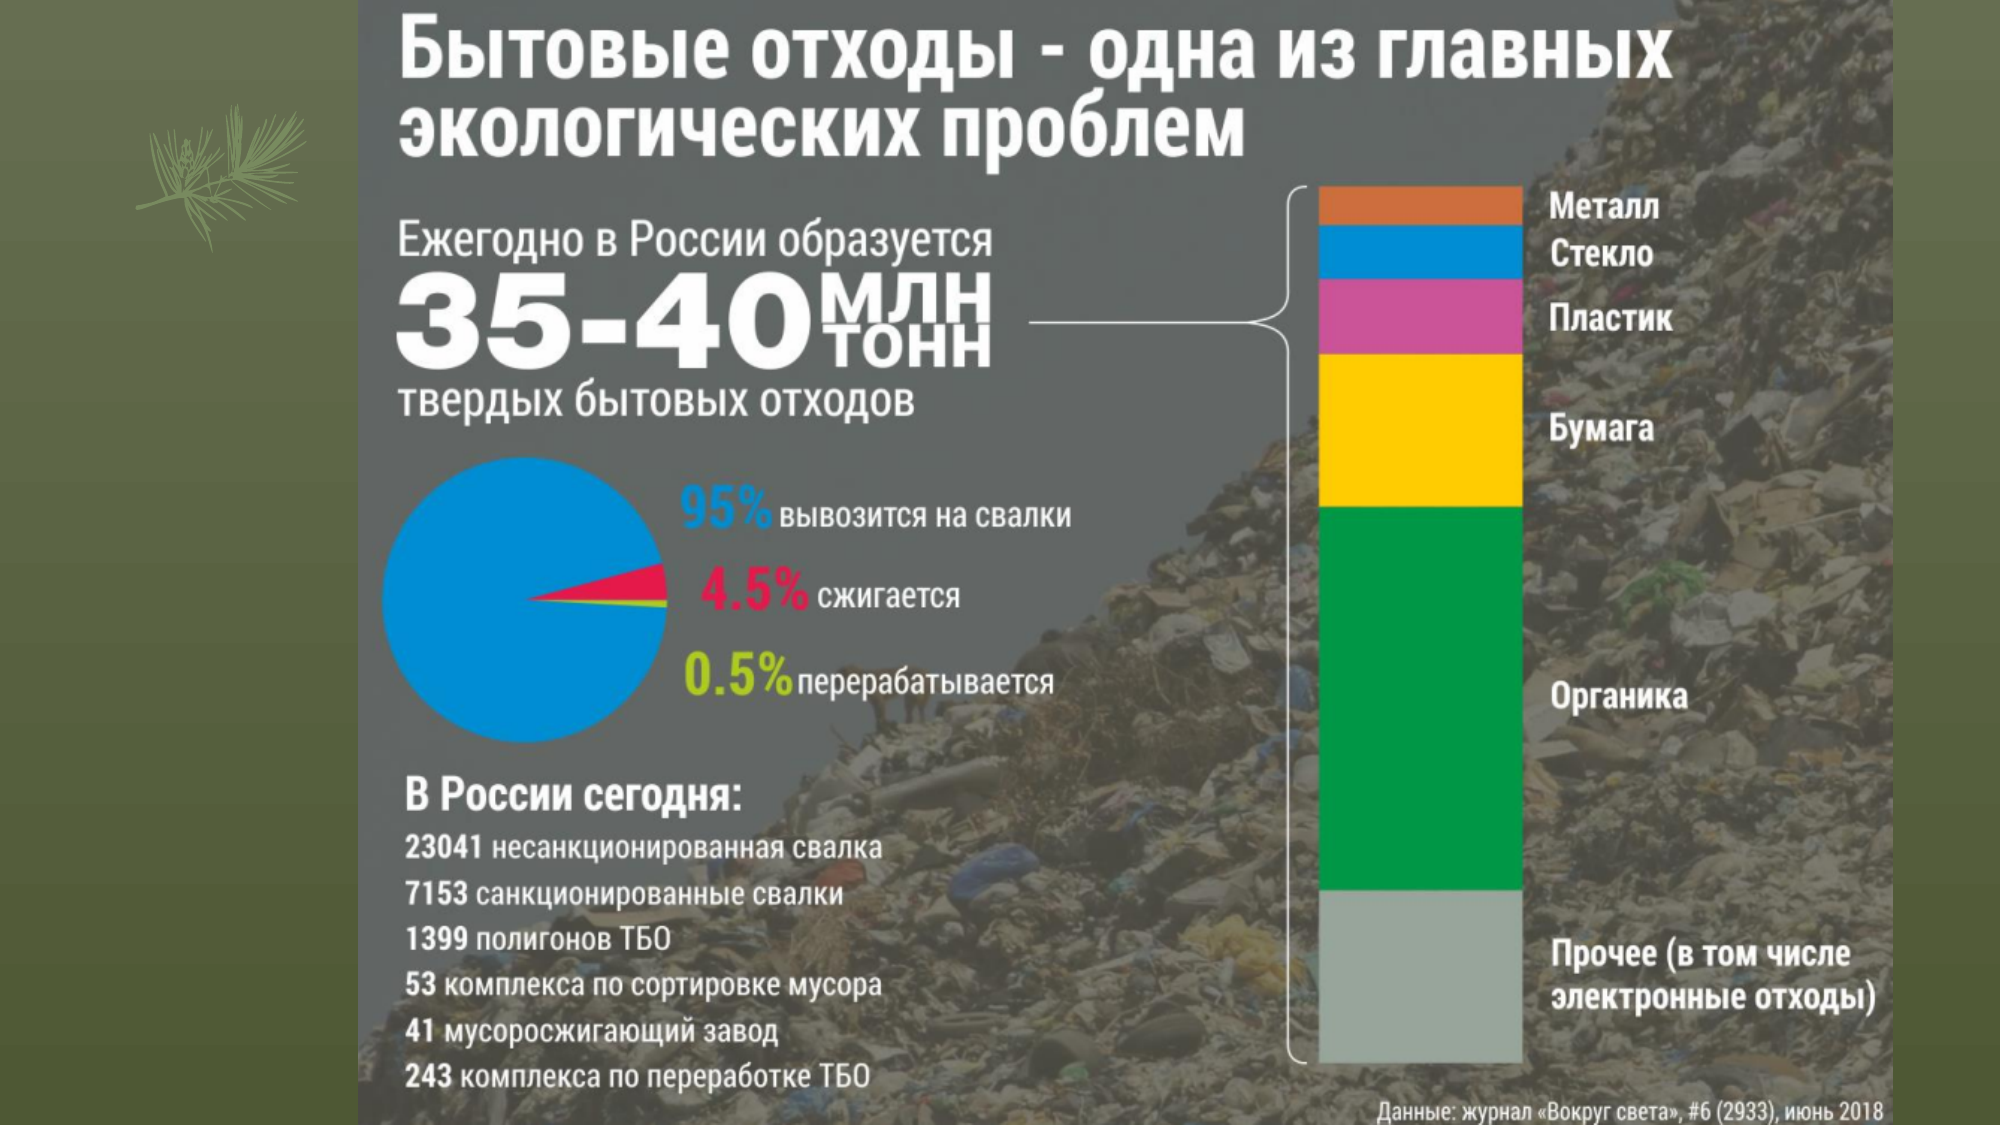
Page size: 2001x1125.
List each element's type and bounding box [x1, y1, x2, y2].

picture [357, 0, 1893, 1125]
